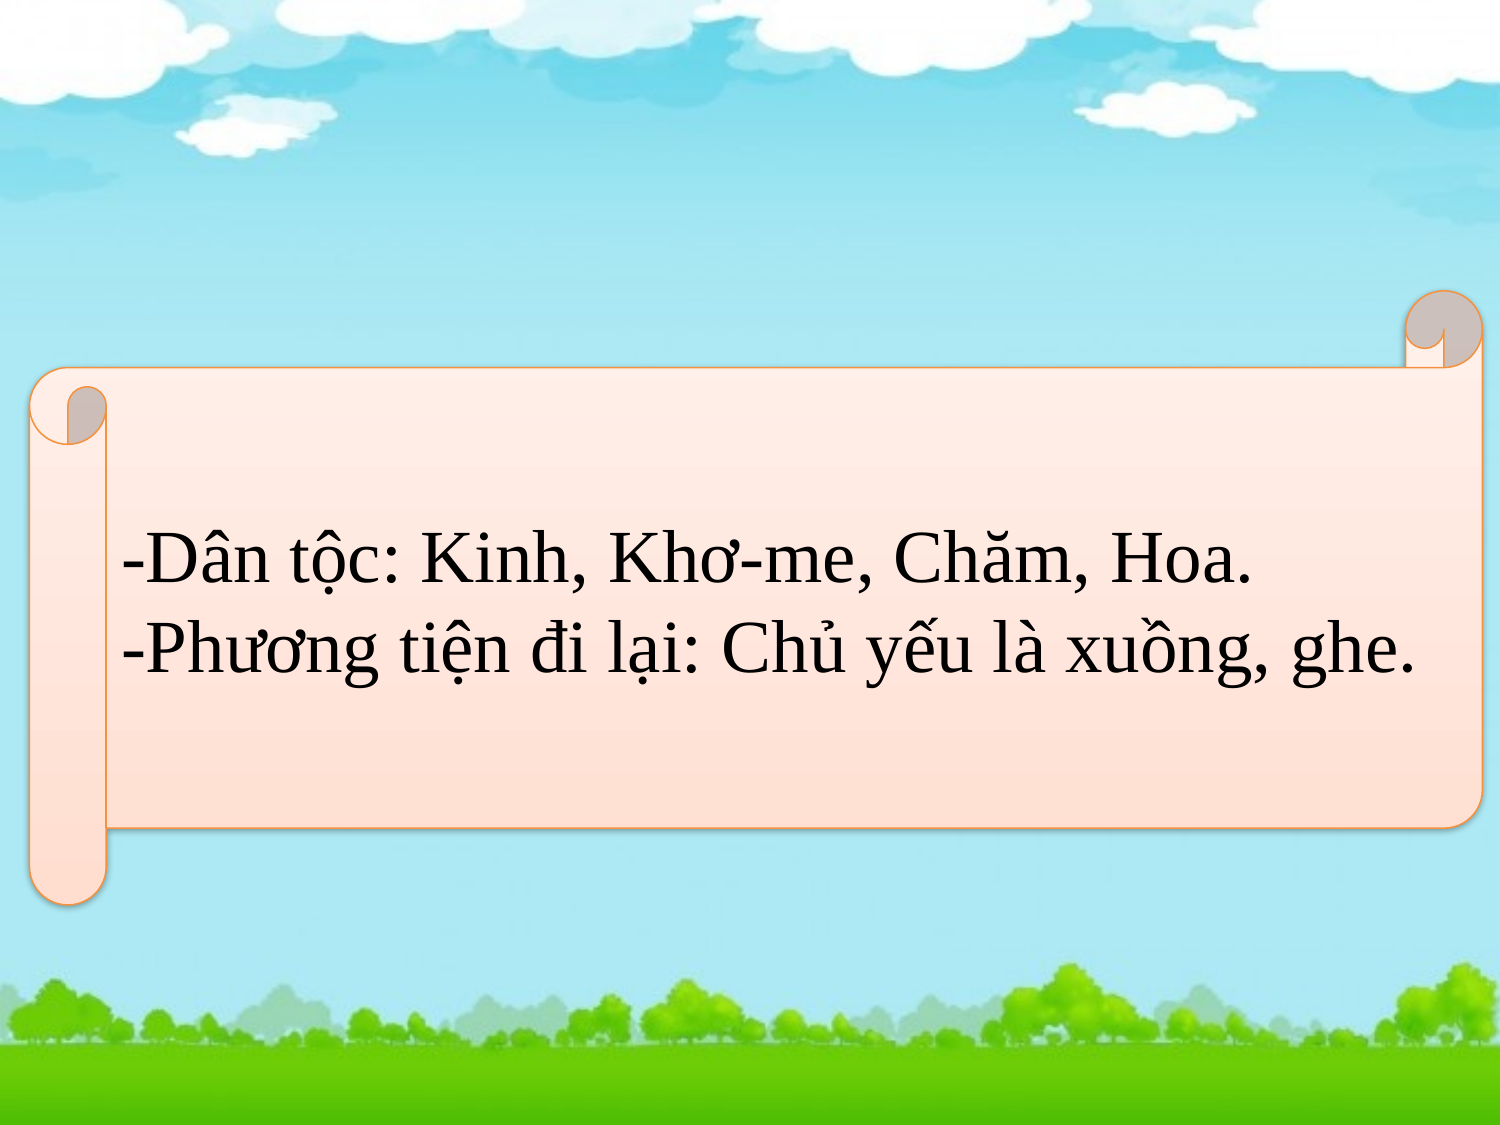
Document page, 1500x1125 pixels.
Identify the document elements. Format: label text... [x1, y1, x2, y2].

picture [0, 0, 1500, 1125]
text_box -Dân tộc: Kinh, Khơ-me, Chăm, Hoa. -Phương tiện đi lại: Chủ yếu là xuồng, ghe. [28, 290, 1484, 906]
